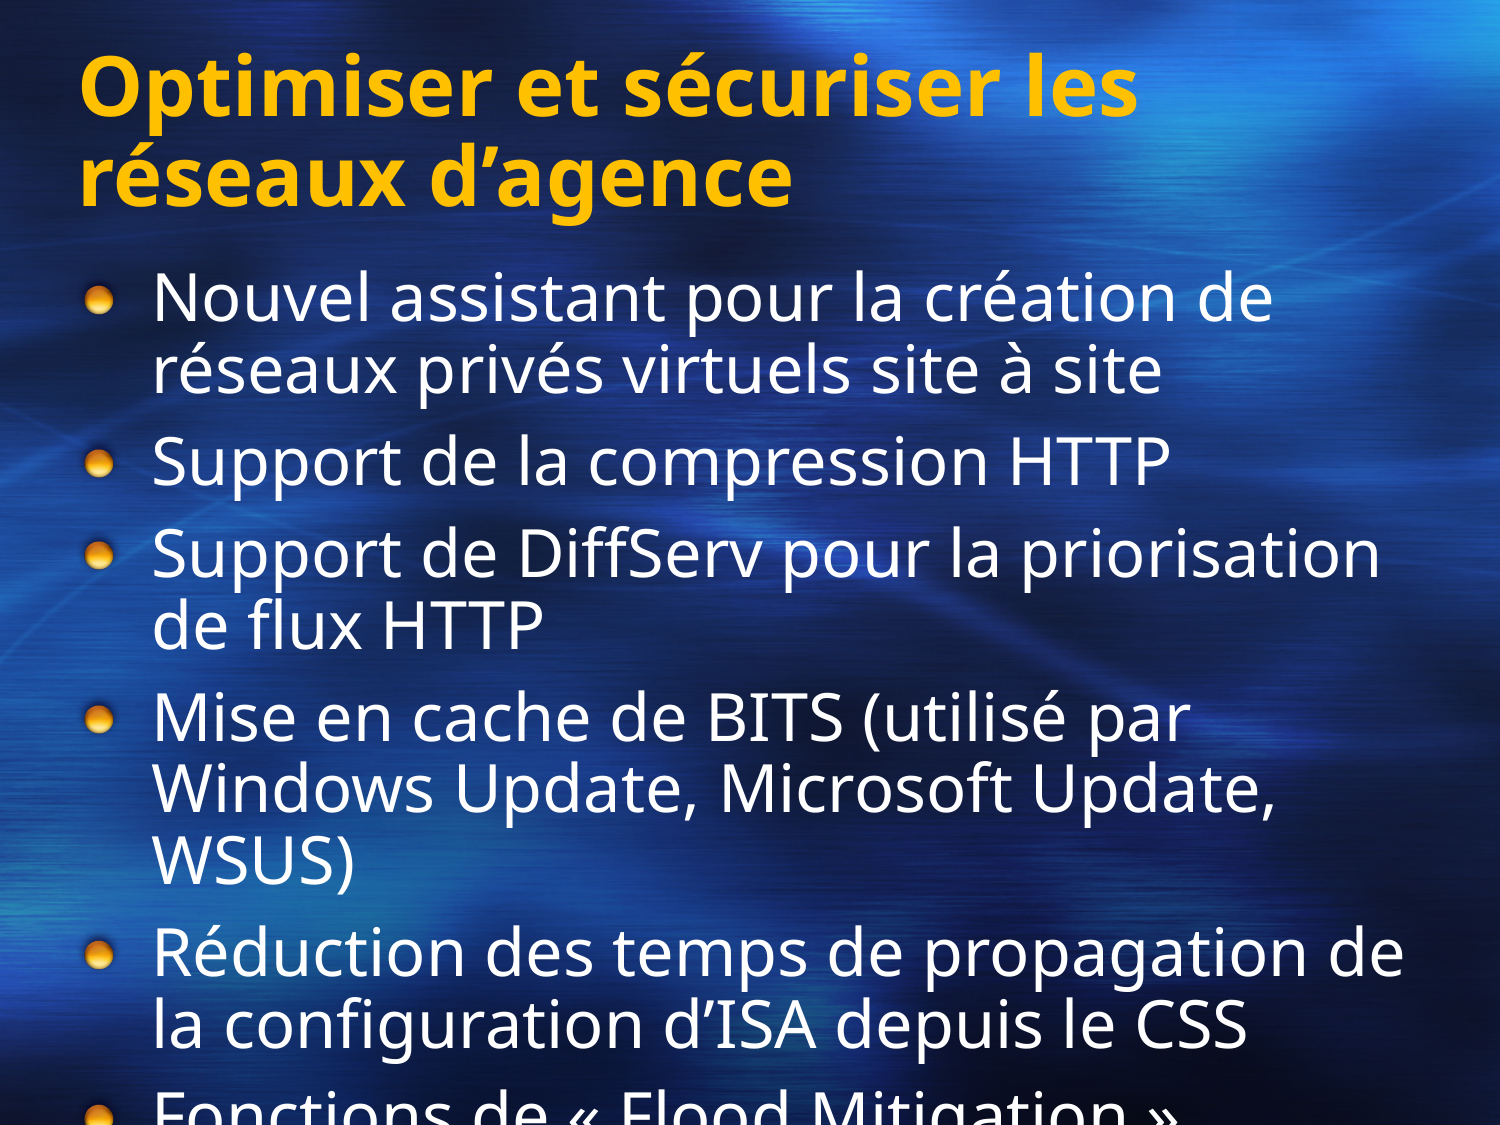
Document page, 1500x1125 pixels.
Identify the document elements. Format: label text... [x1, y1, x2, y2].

picture [0, 0, 1500, 1125]
title Optimiser et sécuriser les réseaux d’agence [62, 37, 1438, 256]
list Nouvel assistant pour la création de réseaux privés virtuels site à site Support de la compression HTTP Support de DiffServ pour la priorisation de flux HTTP Mise en cache de BITS (utilisé par Windows Update, Microsoft Update, WSUS) Réduction des temps de propagation de la configuration d’ISA depuis le CSS Fonctions de « Flood Mitigation » [62, 256, 1470, 1120]
